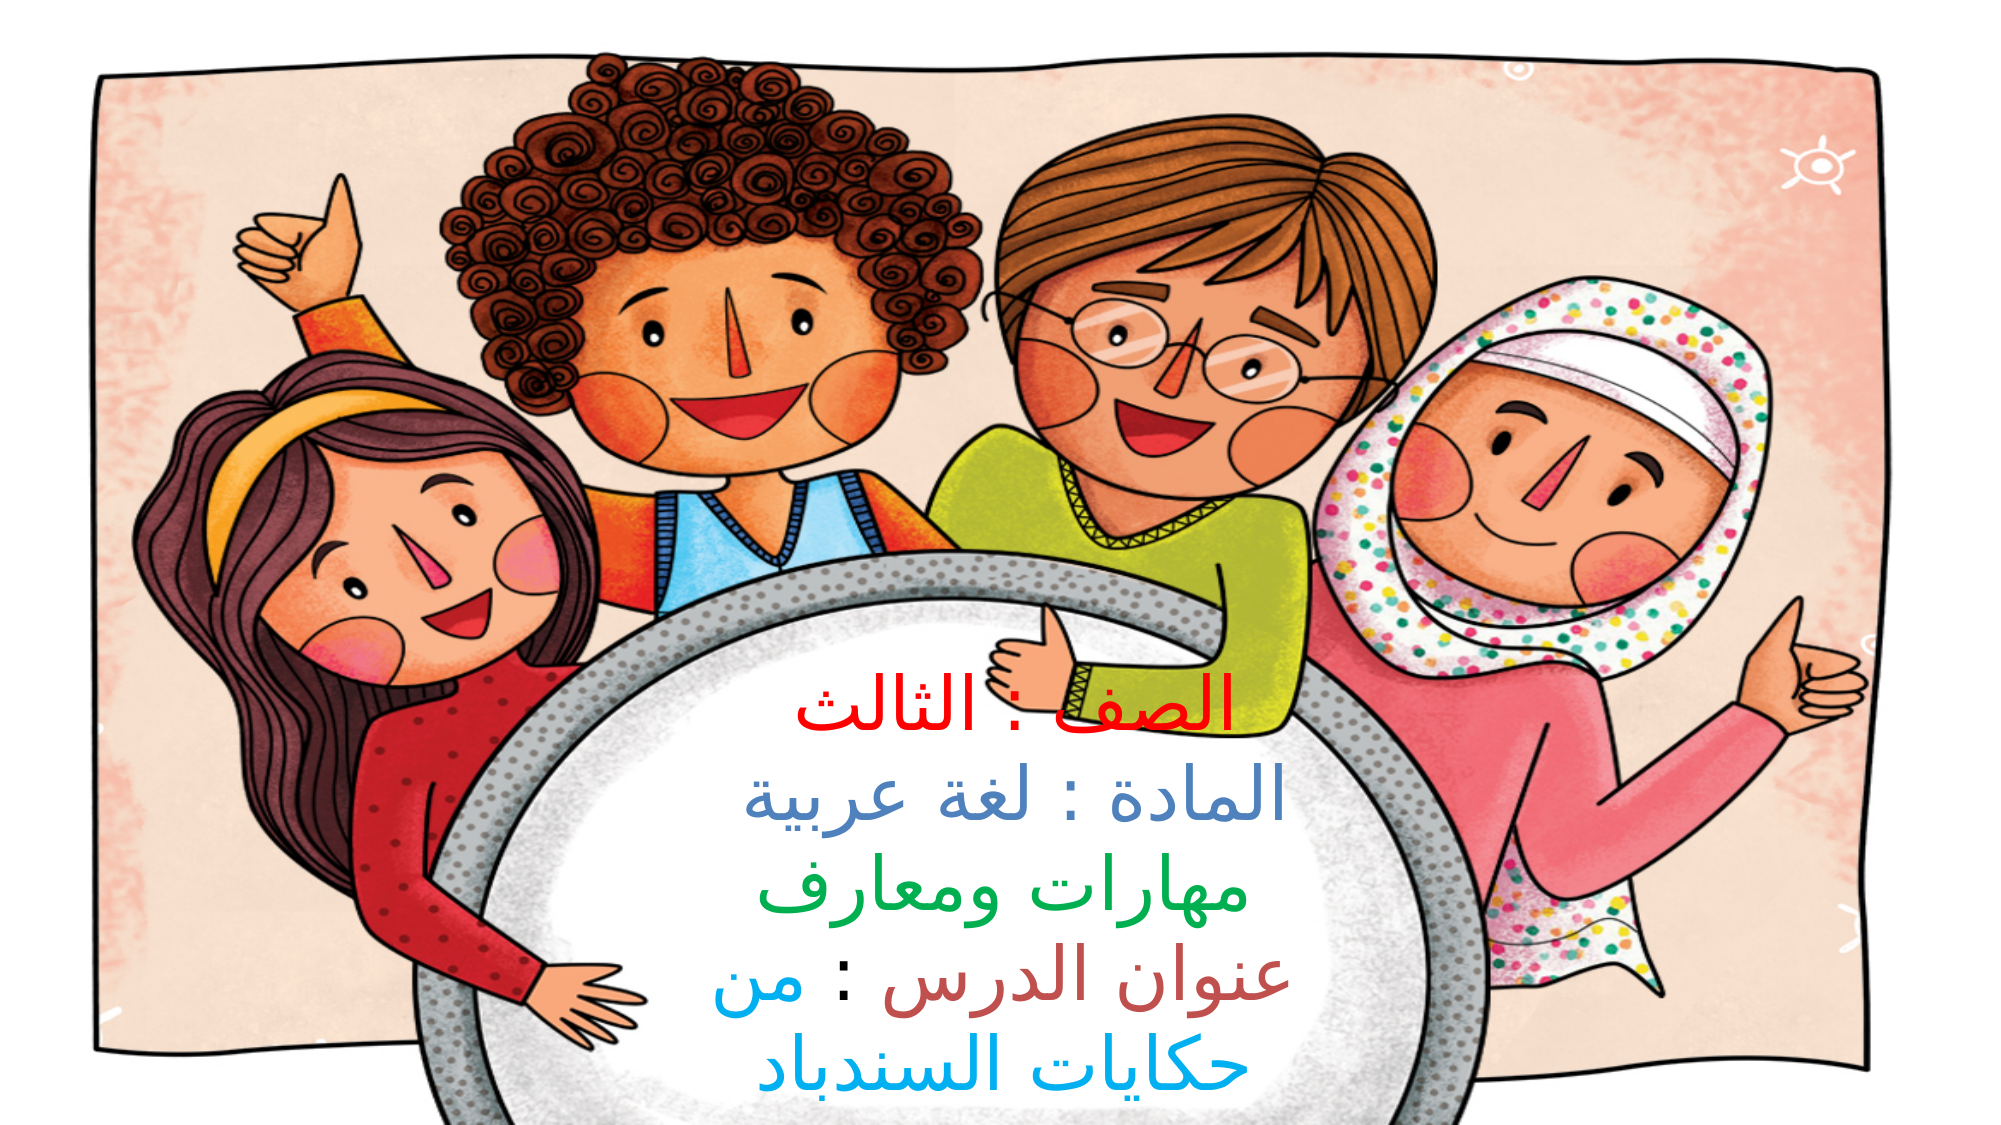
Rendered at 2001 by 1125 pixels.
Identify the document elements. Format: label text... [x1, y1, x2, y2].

picture [0, 0, 2001, 1125]
title الصف : الثالث المادة : لغة عربية مهارات ومعارف عنوان الدرس : من حكايات السندباد [600, 698, 1408, 1063]
